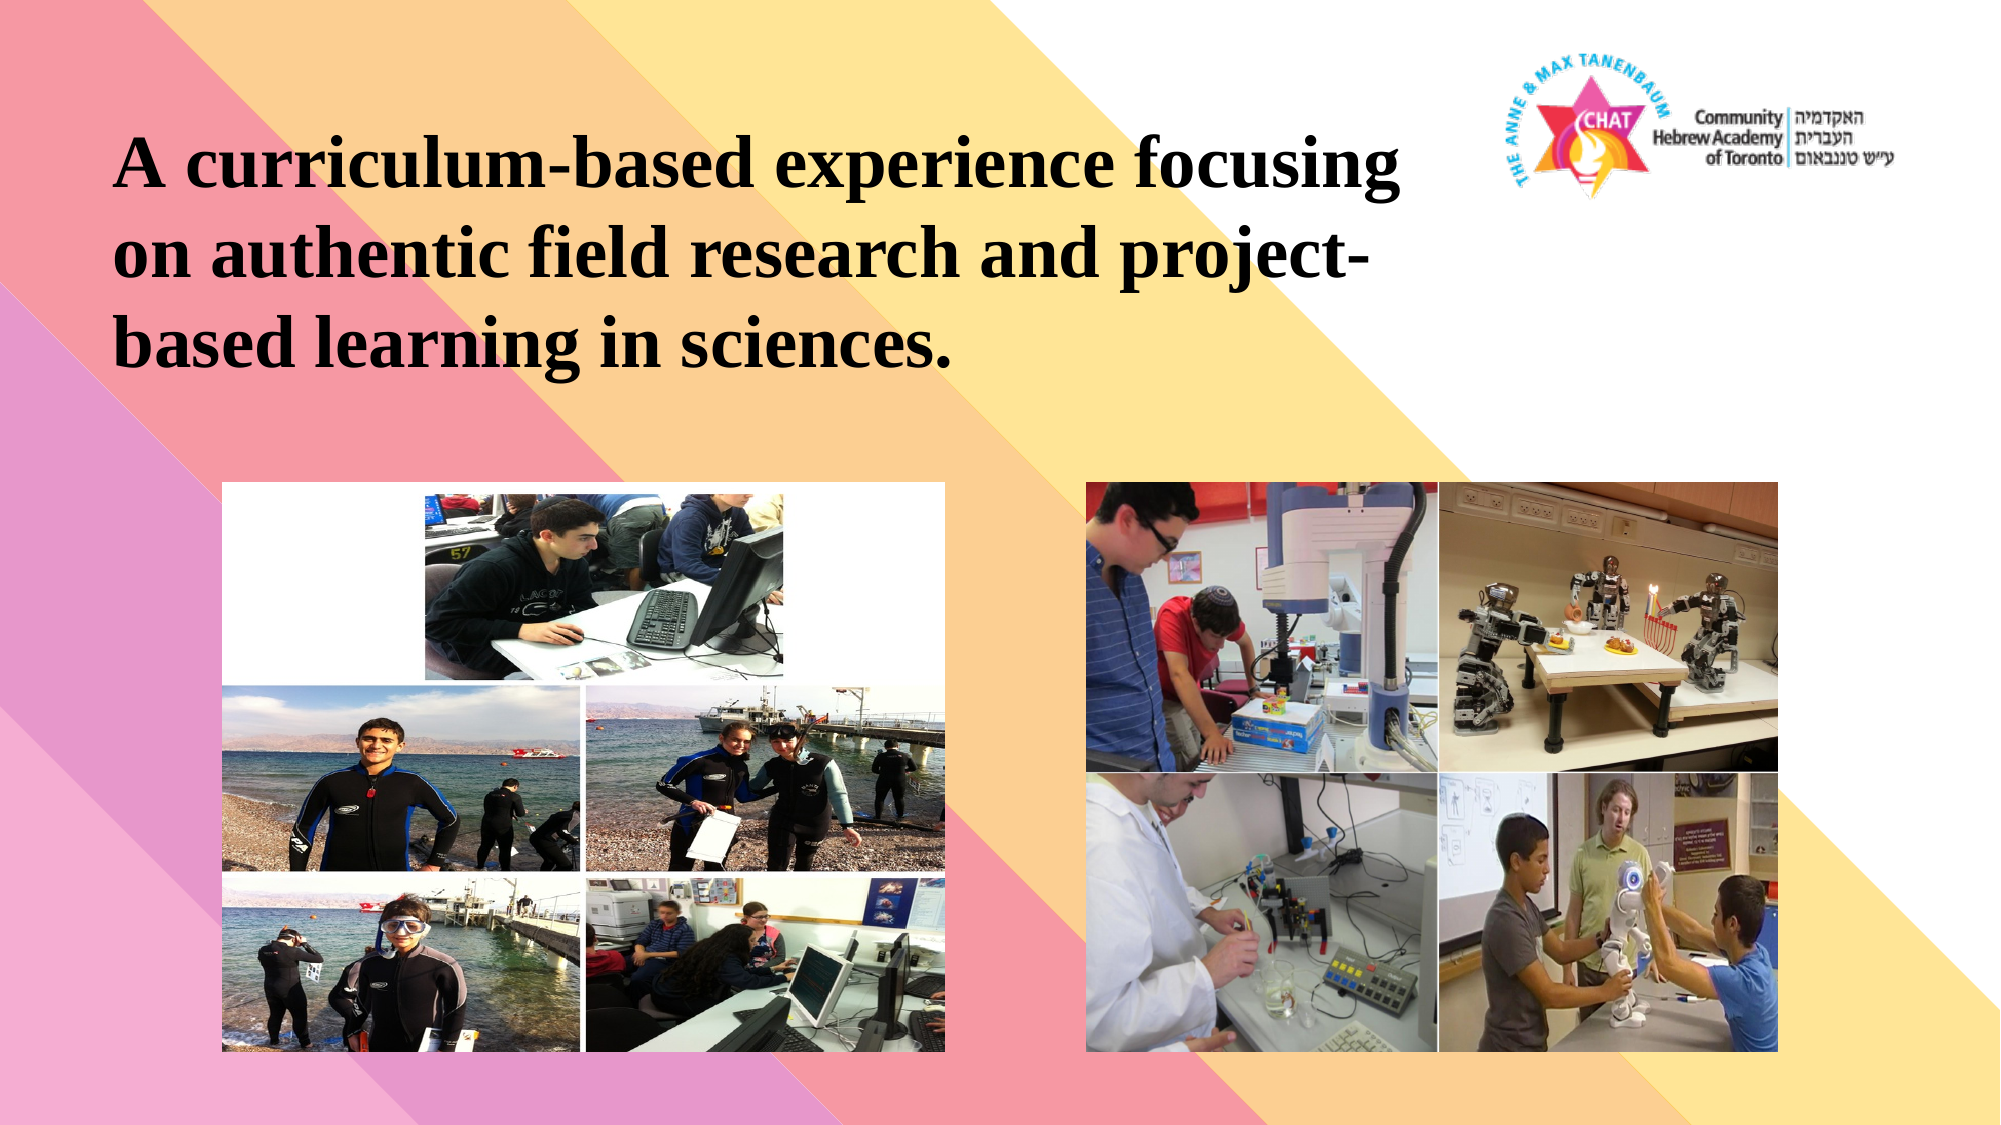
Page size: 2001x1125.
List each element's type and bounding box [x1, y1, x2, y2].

text_box [222, 482, 1778, 1052]
text_box [0, 0, 1471, 1125]
picture [1501, 49, 1900, 207]
